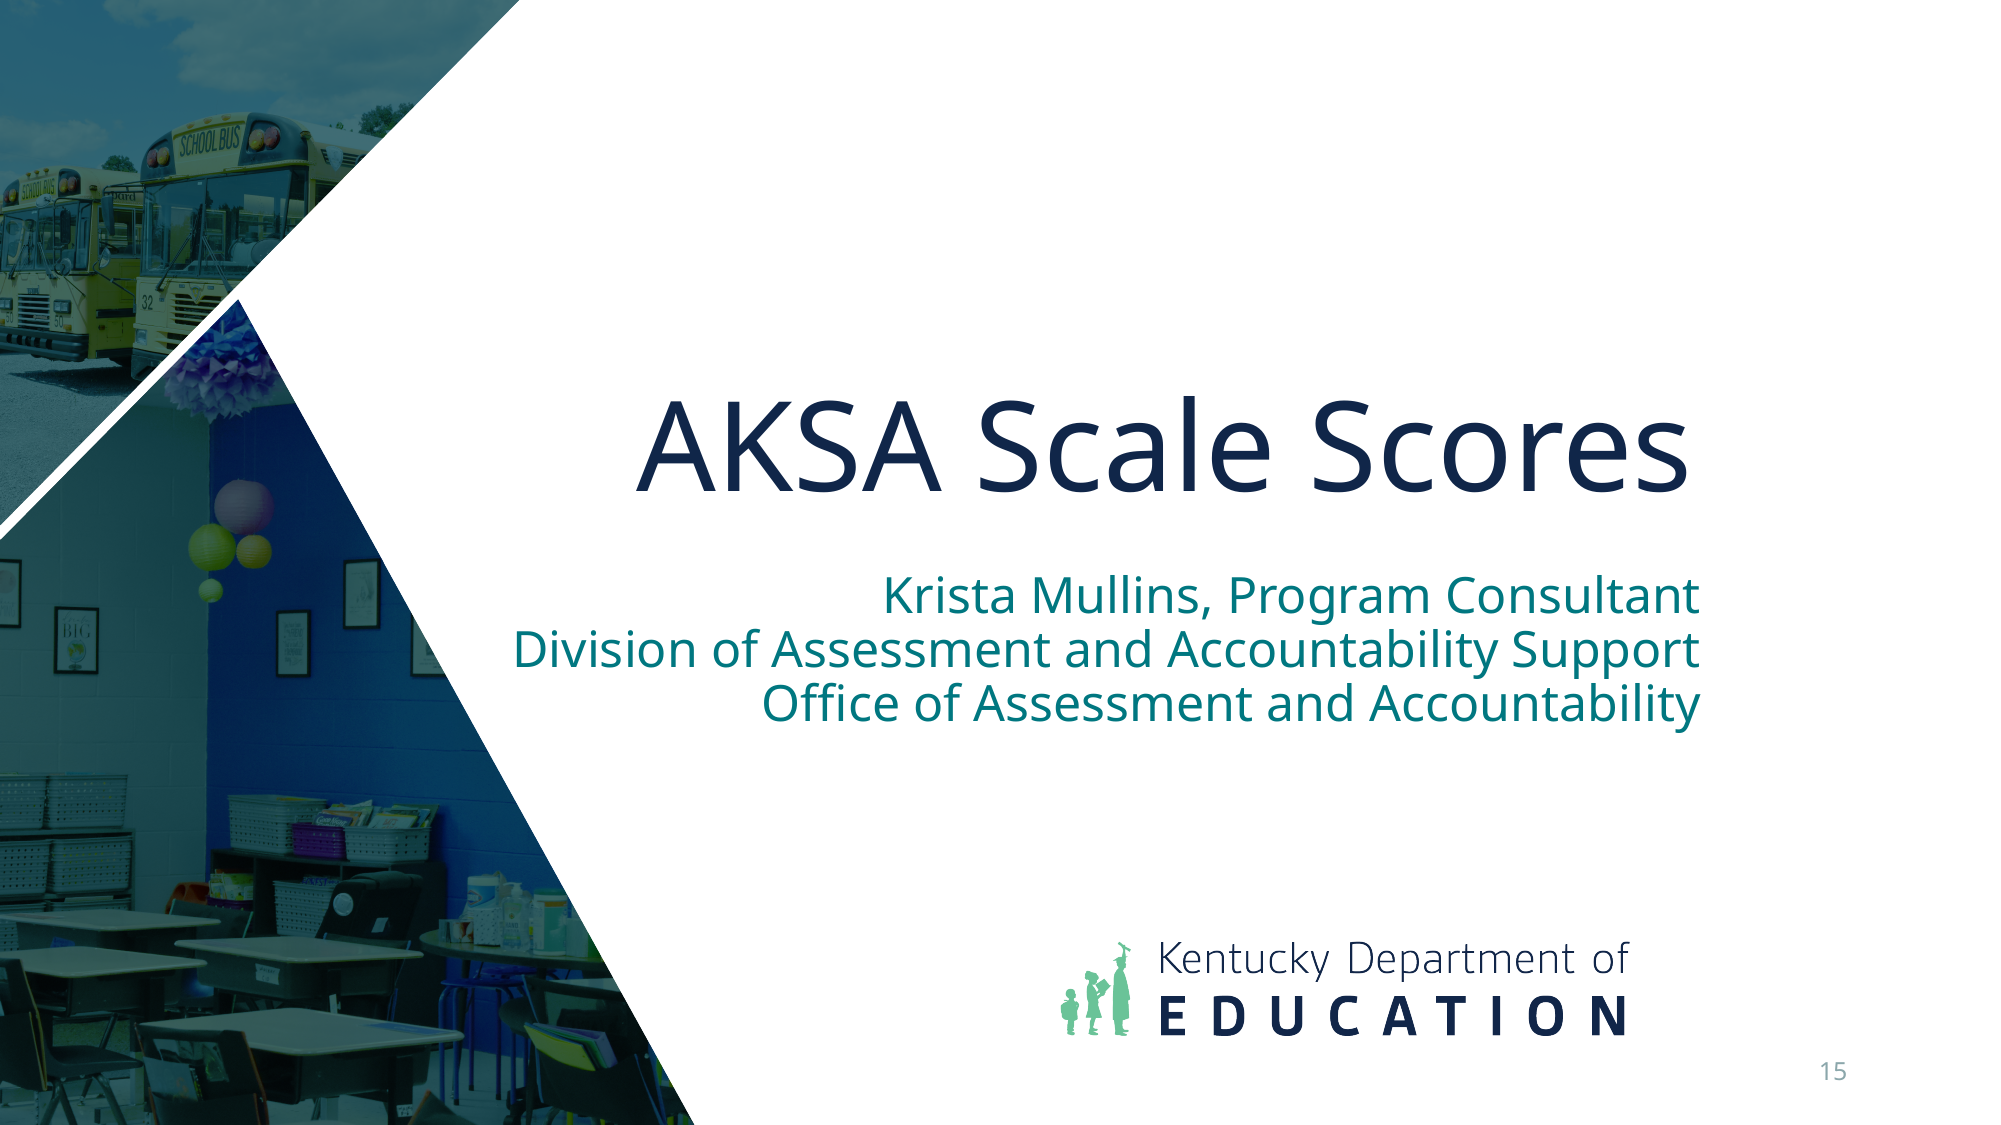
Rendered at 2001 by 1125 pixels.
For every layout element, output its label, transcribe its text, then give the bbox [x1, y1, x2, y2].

slide_number 15 [1412, 1042, 1863, 1103]
picture [0, 0, 2001, 1125]
text_box Krista Mullins, Program Consultant Division of Assessment and Accountability Support Office of Assessment and Accountability [216, 502, 1717, 775]
title AKSA Scale Scores [293, 132, 2000, 524]
